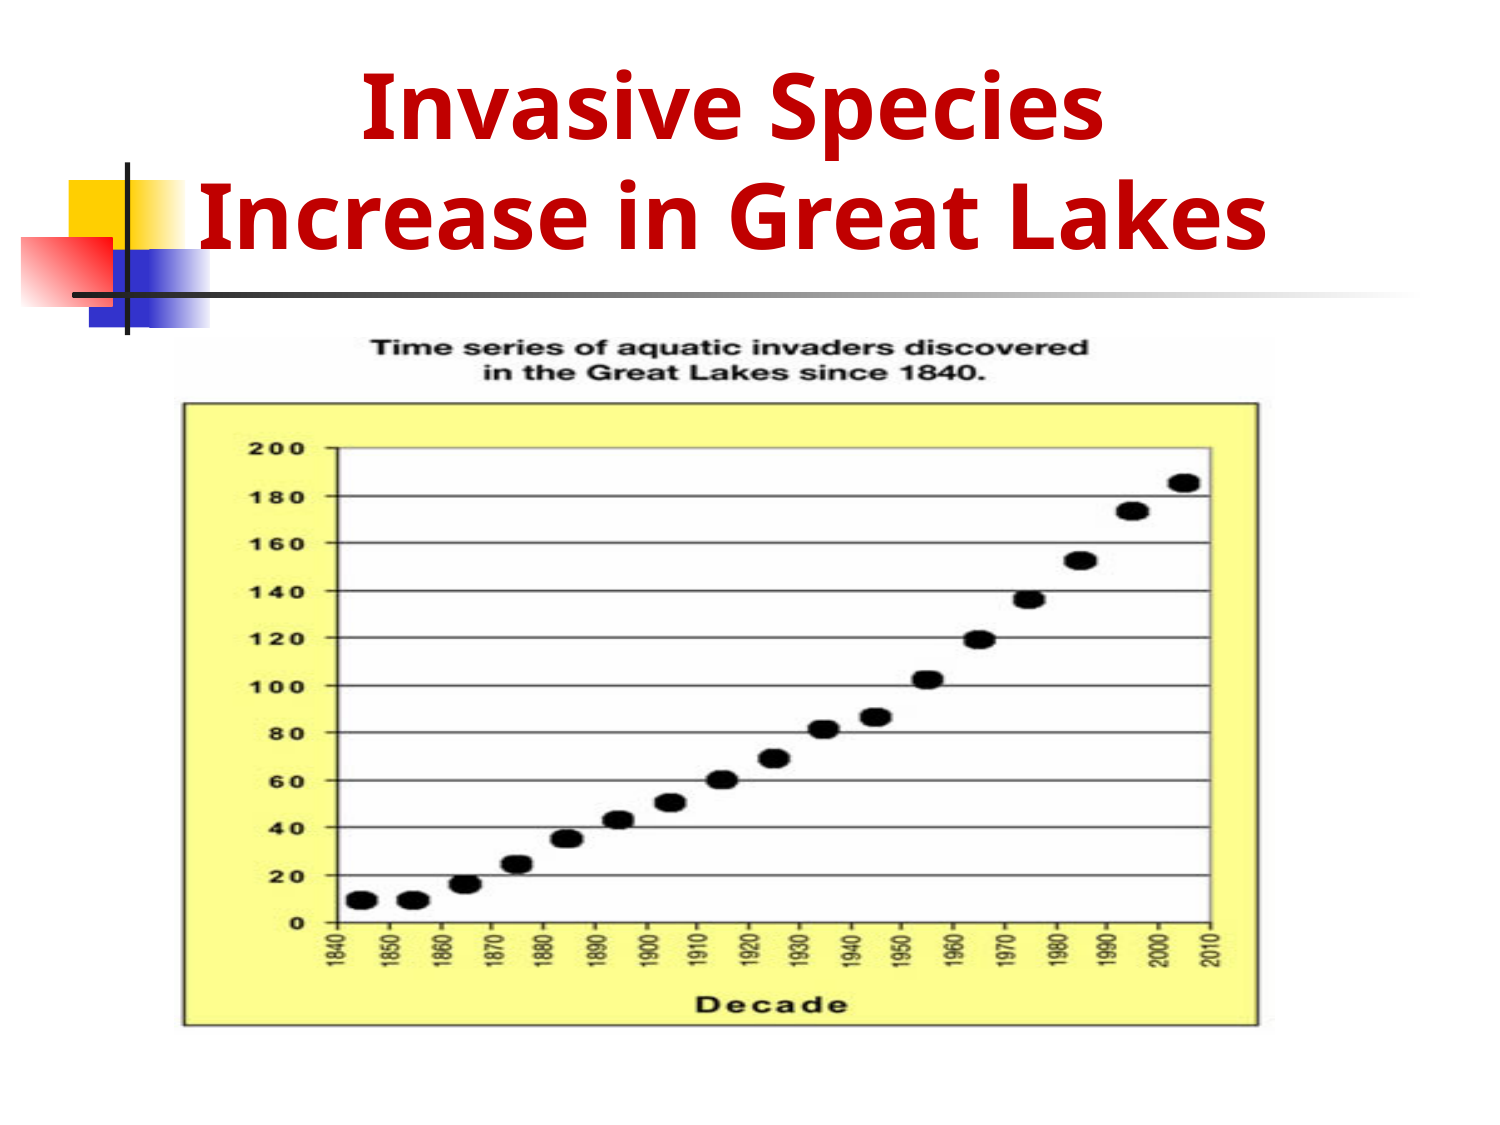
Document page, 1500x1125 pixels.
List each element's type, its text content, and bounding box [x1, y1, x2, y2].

title Invasive Species Increase in Great Lakes [24, 34, 1468, 276]
picture [174, 337, 1276, 1035]
